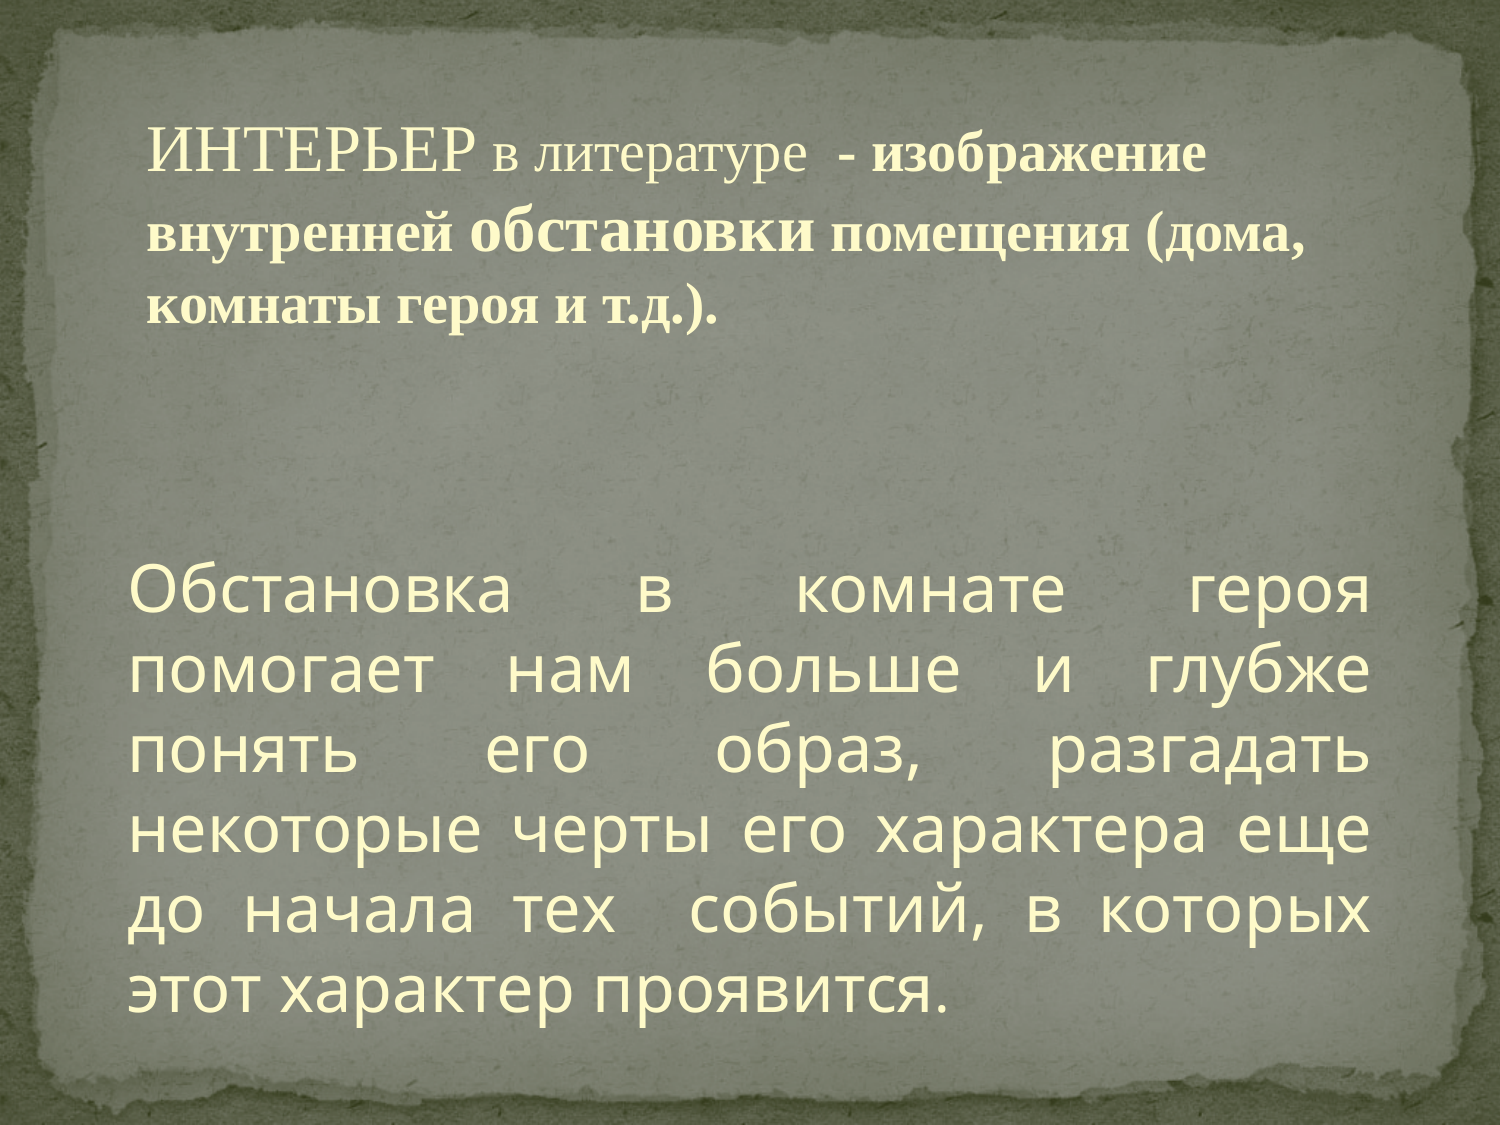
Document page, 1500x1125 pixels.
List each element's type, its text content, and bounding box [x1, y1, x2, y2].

text_box ИНТЕРЬЕР в литературе - изображение внутренней обстановки помещения (дома, комнаты героя и т.д.). [100, 101, 1353, 338]
text_box Обстановка в комнате героя помогает нам больше и глубже понять его образ, разгадать некоторые черты его характера еще до начала тех событий, в которых этот характер проявится. [112, 538, 1388, 1034]
